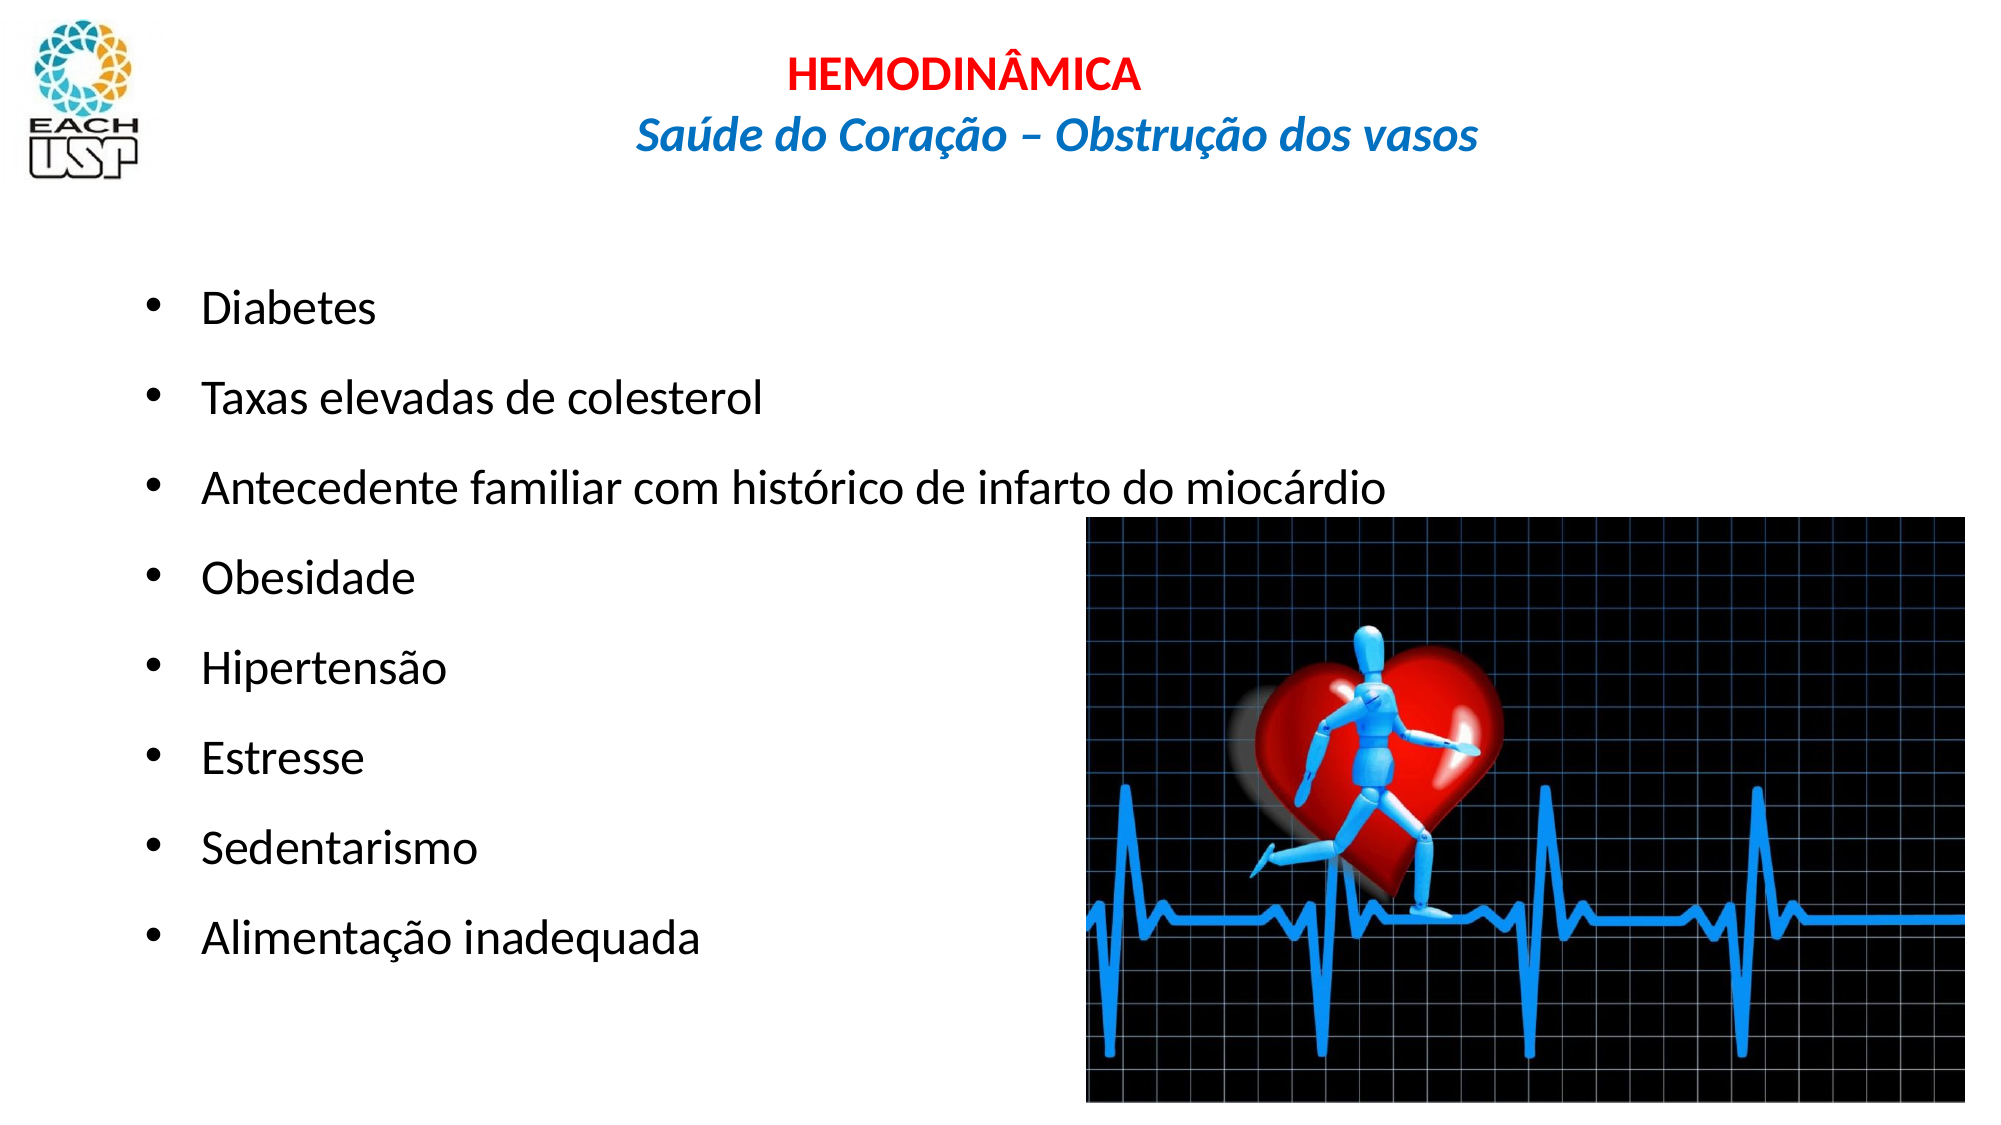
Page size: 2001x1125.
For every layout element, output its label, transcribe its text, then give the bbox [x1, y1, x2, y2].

text_box HEMODINÂMICA [610, 40, 1319, 100]
text_box Saúde do Coração – Obstrução dos vasos [537, 100, 1579, 170]
text_box Diabetes Taxas elevadas de colesterol Antecedente familiar com histórico de infarto do miocárdio Obesidade Hipertensão Estresse Sedentarismo Alimentação inadequada [143, 242, 1516, 965]
picture [0, 19, 164, 183]
picture [1086, 517, 1965, 1103]
